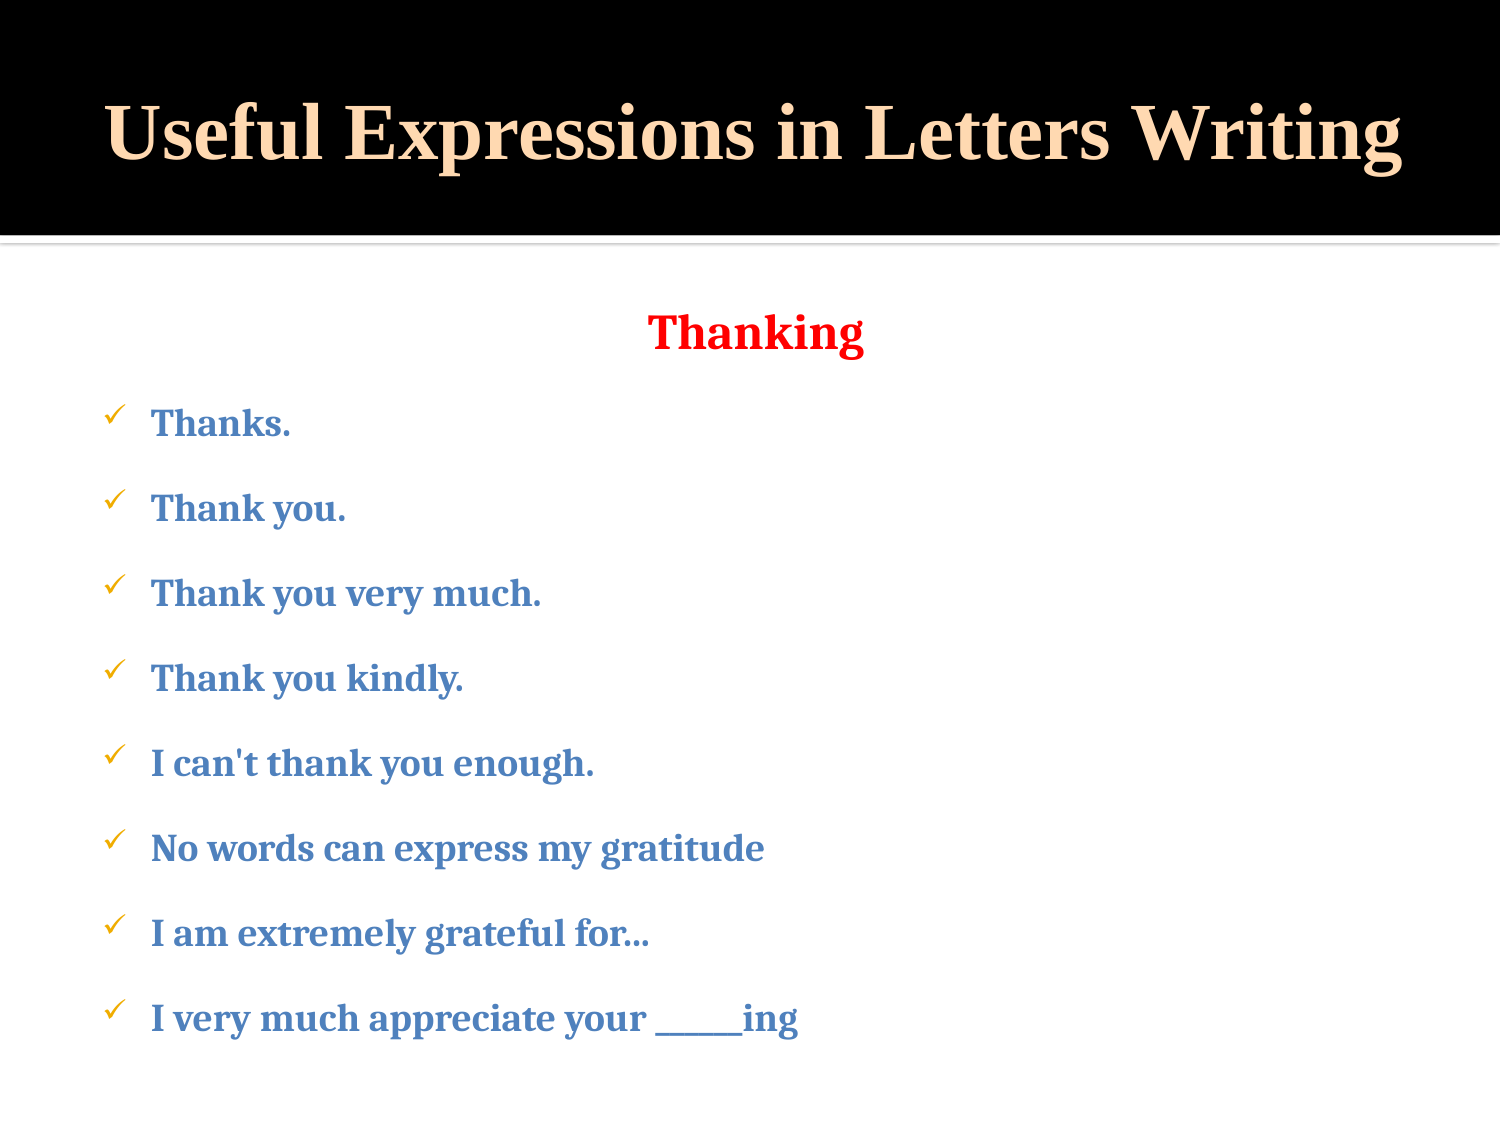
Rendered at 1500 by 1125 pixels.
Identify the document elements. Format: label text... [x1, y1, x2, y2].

title Useful Expressions in Letters Writing [75, 24, 1425, 231]
list Thanking Thanks. Thank you. Thank you very much. Thank you kindly. I can't thank you enough. No words can express my gratitude I am extremely grateful for... I very much appreciate your ______ing [75, 291, 1425, 1050]
